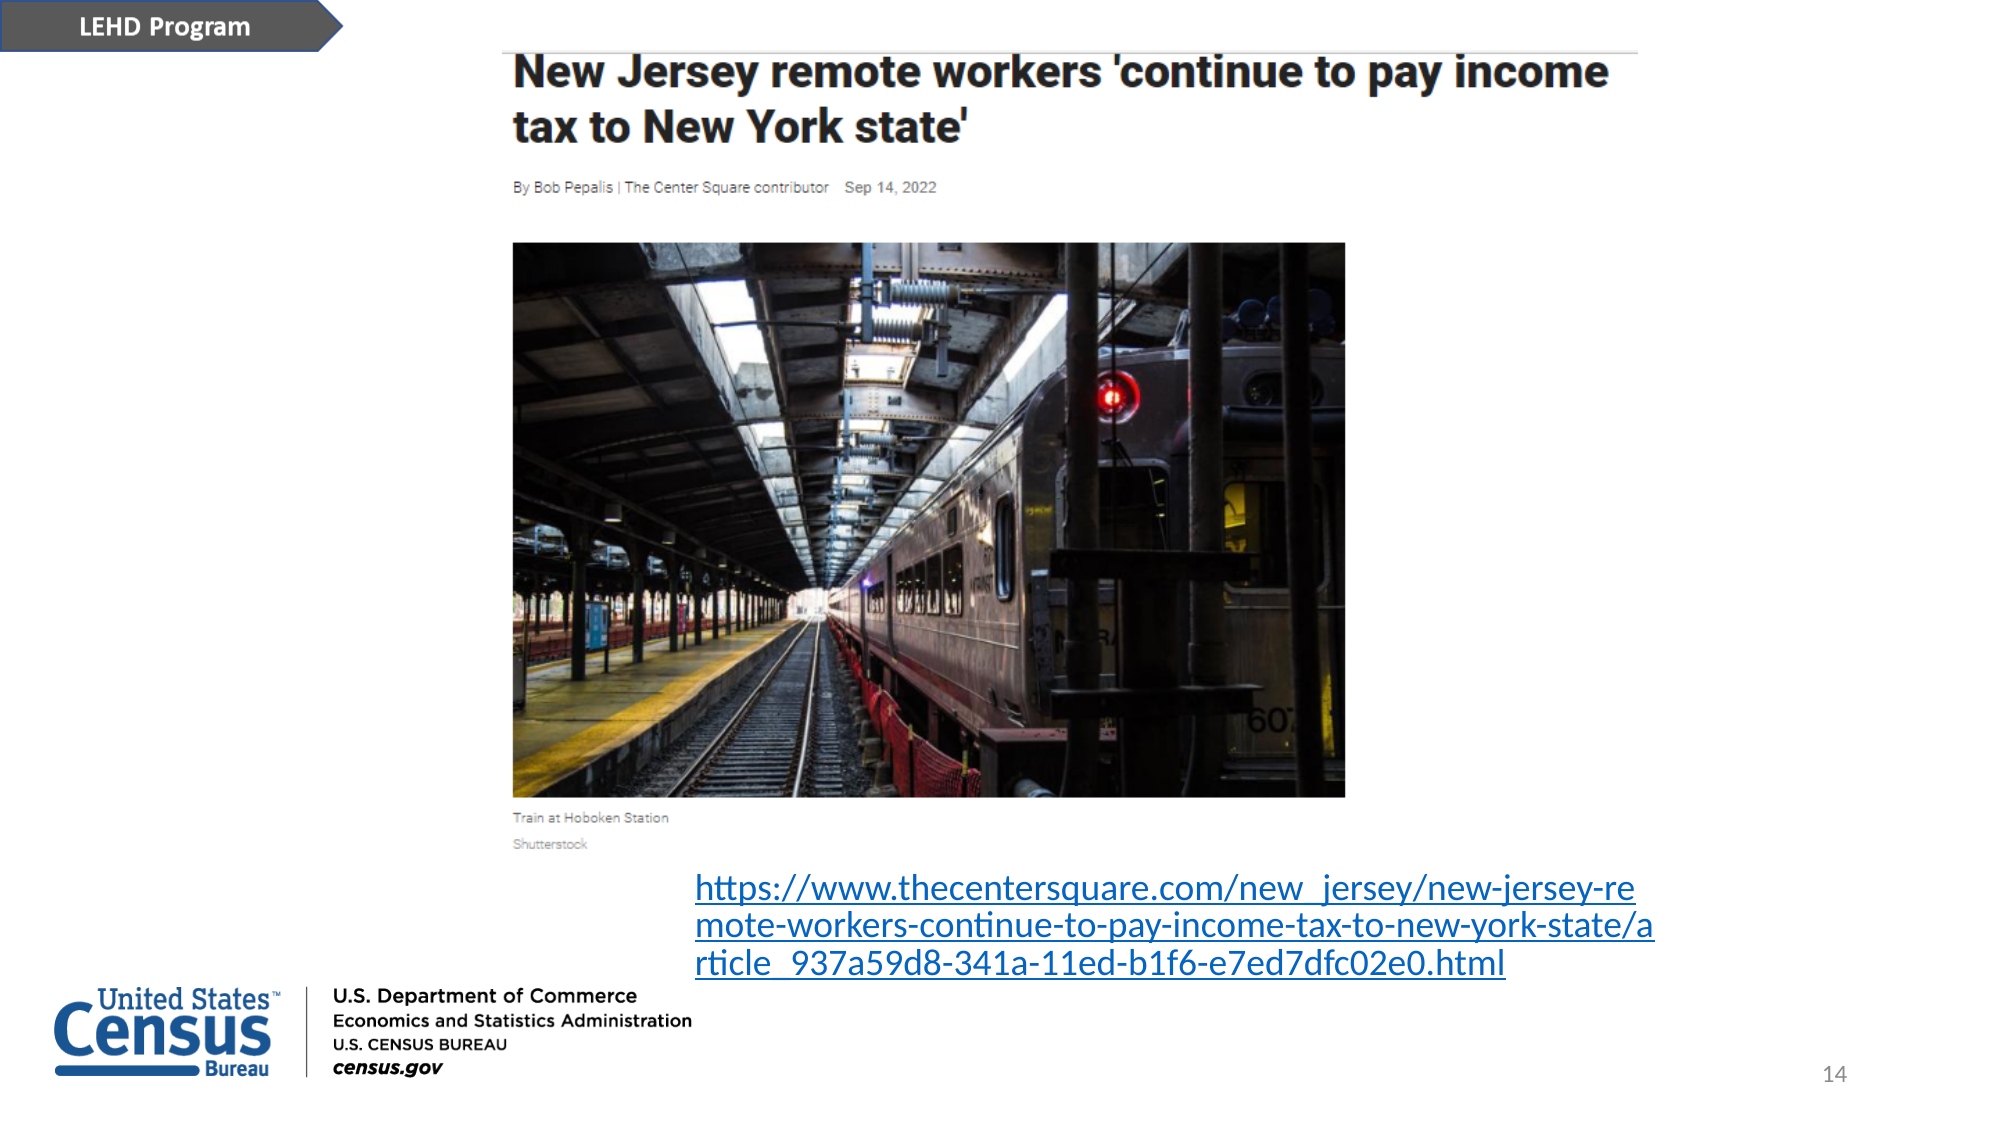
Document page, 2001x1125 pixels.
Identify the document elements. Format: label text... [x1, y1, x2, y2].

picture [54, 986, 692, 1078]
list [502, 50, 1638, 856]
picture [0, 0, 344, 62]
slide_number 14 [1412, 1042, 1863, 1103]
text_box https://www.thecentersquare.com/new_jersey/new-jersey-remote-workers-continue-to-pay-income-tax-to-new-york-state/article_937a59d8-341a-11ed-b1f6-e7ed7dfc02e0.html [680, 855, 1680, 915]
